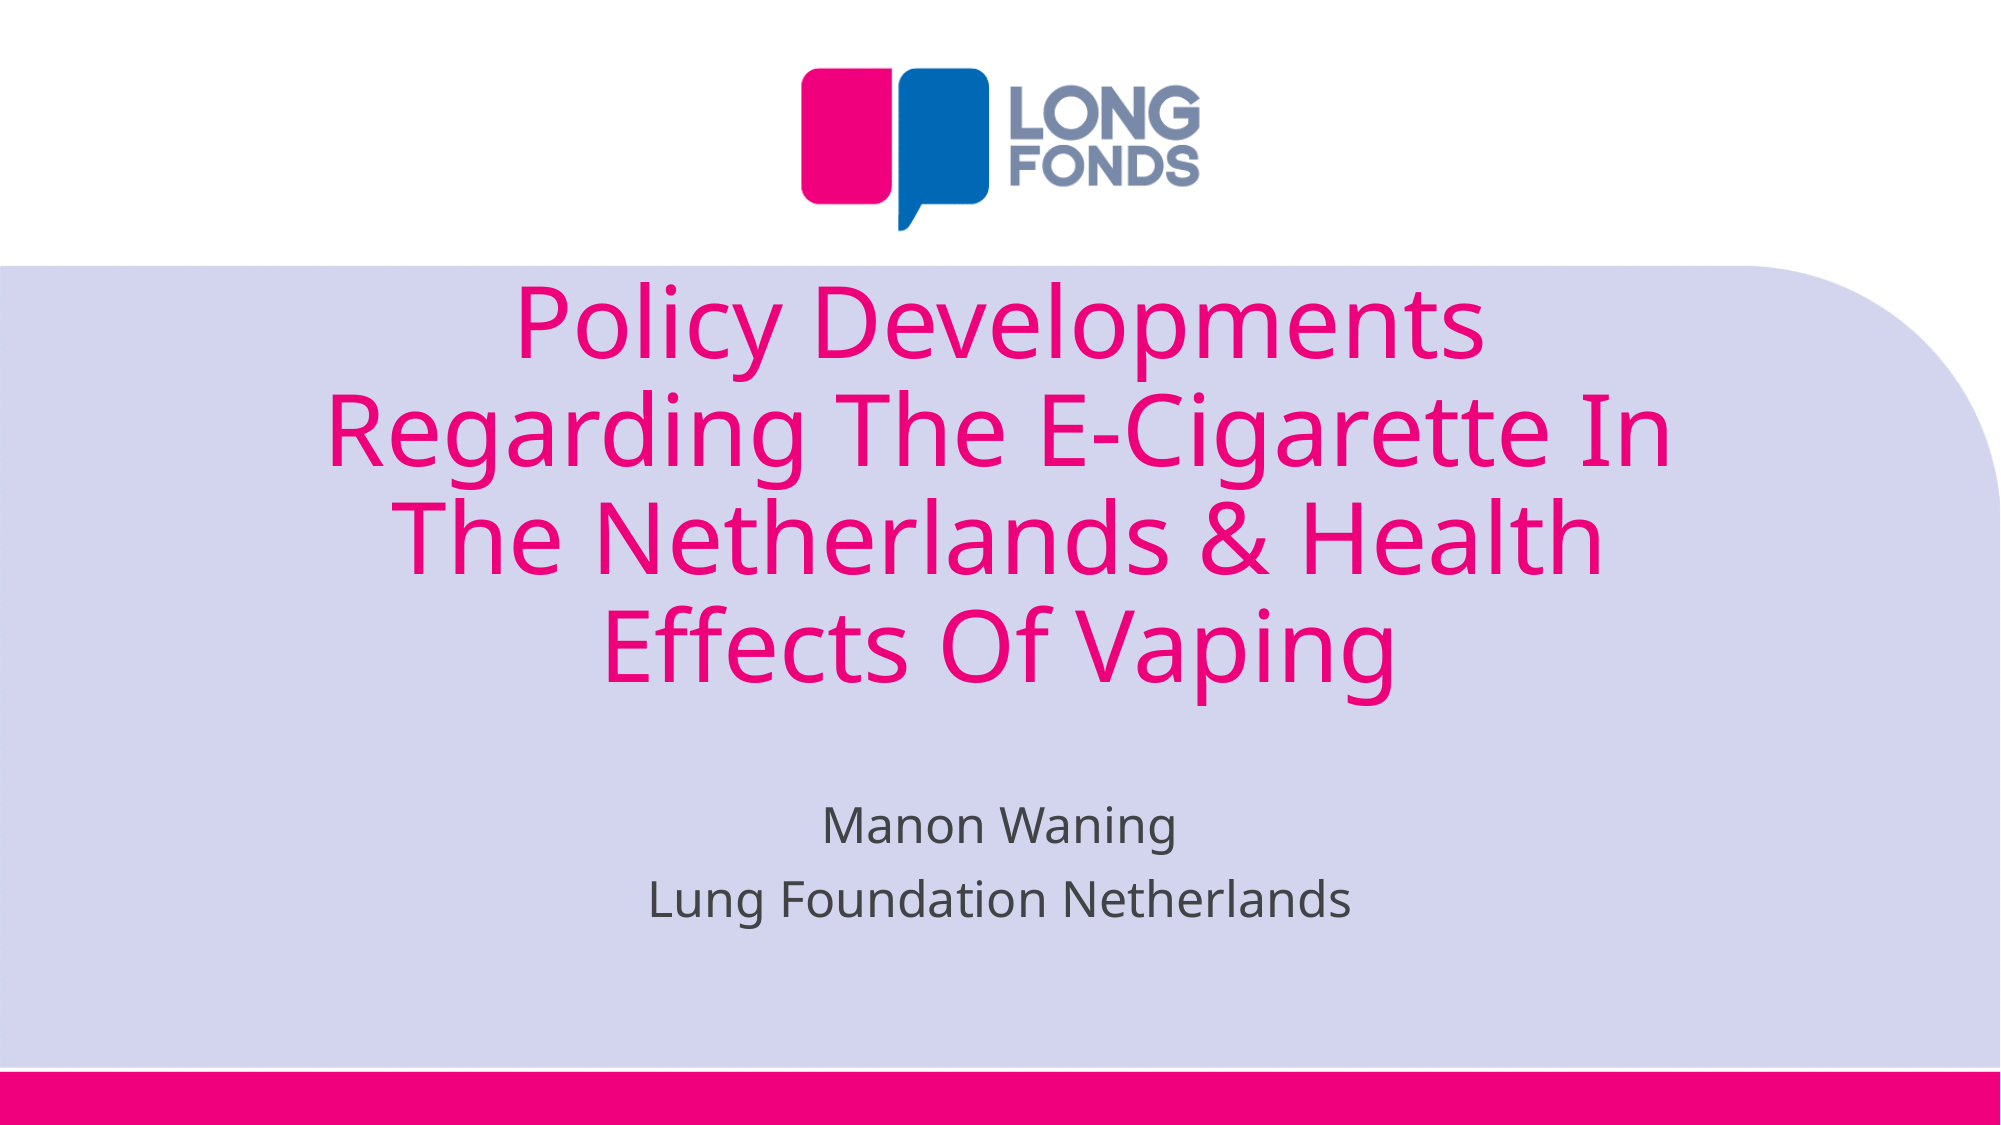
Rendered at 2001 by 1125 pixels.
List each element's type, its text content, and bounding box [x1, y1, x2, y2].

title Policy Developments Regarding The E-Cigarette In The Netherlands & Health Effects Of Vaping [249, 319, 1750, 711]
subtitle Manon Waning Lung Foundation Netherlands [249, 711, 1750, 984]
picture [0, 0, 2001, 1125]
